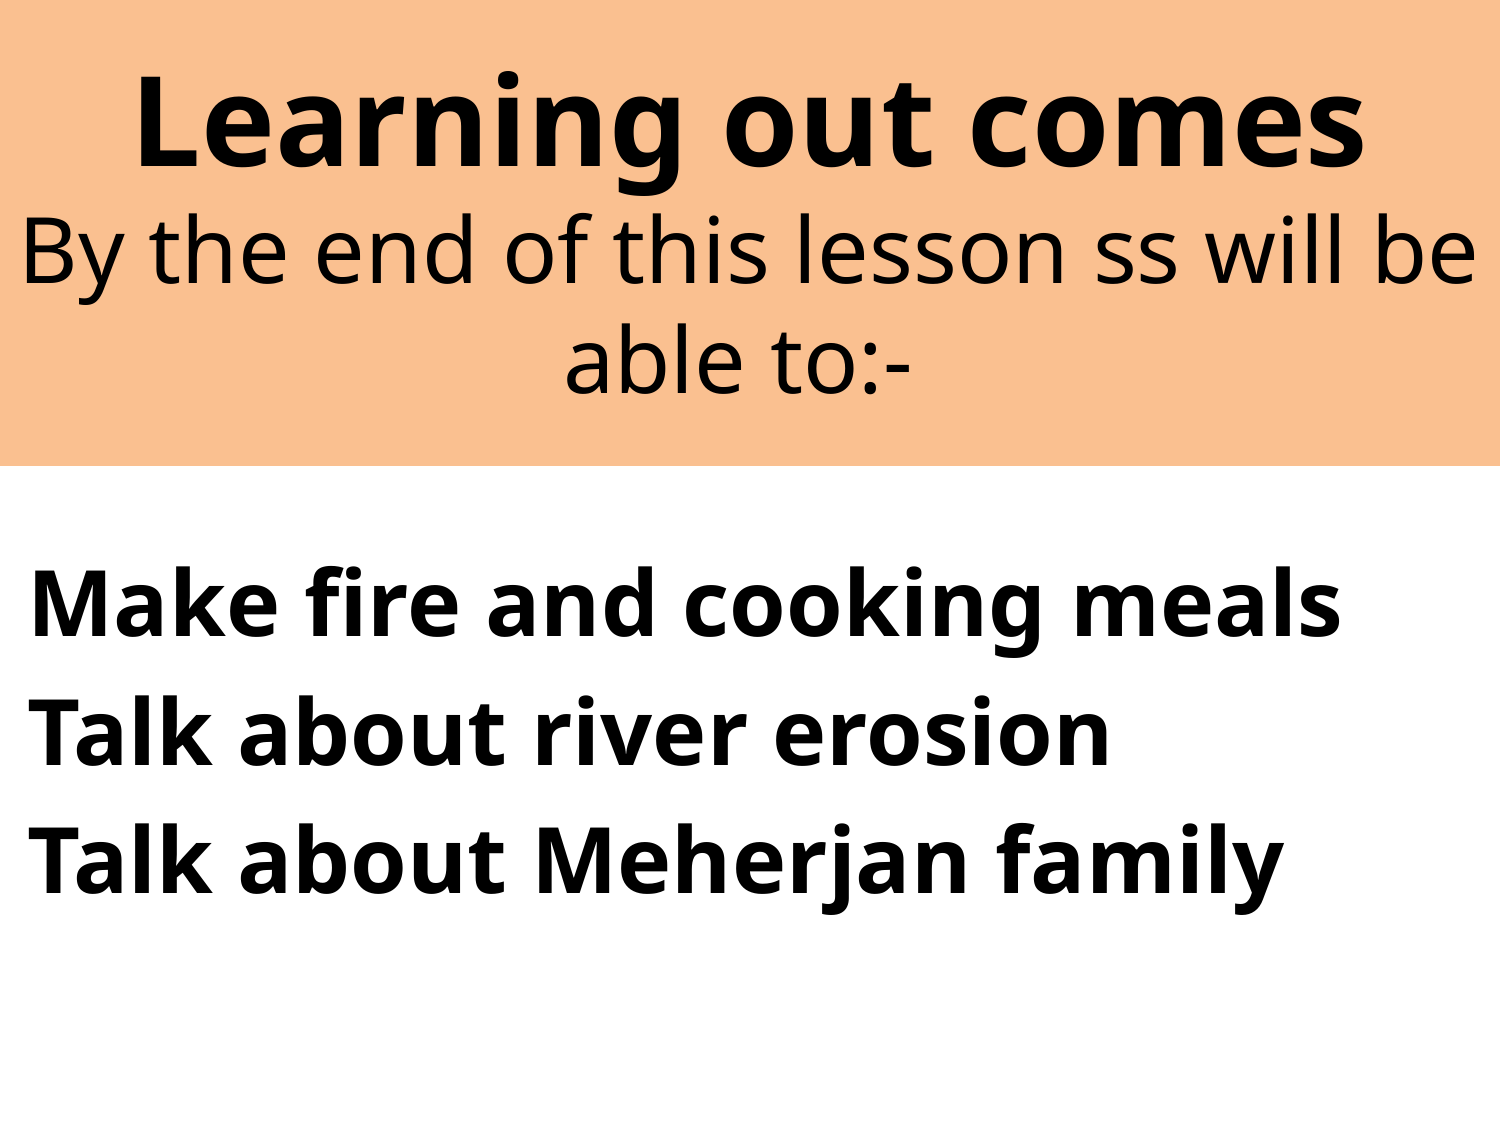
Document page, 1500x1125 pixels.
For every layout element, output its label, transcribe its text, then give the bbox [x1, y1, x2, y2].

list Make fire and cooking meals Talk about river erosion Talk about Meherjan family [12, 537, 1500, 1038]
title Learning out comes By the end of this lesson ss will be able to:- [0, 0, 1500, 466]
